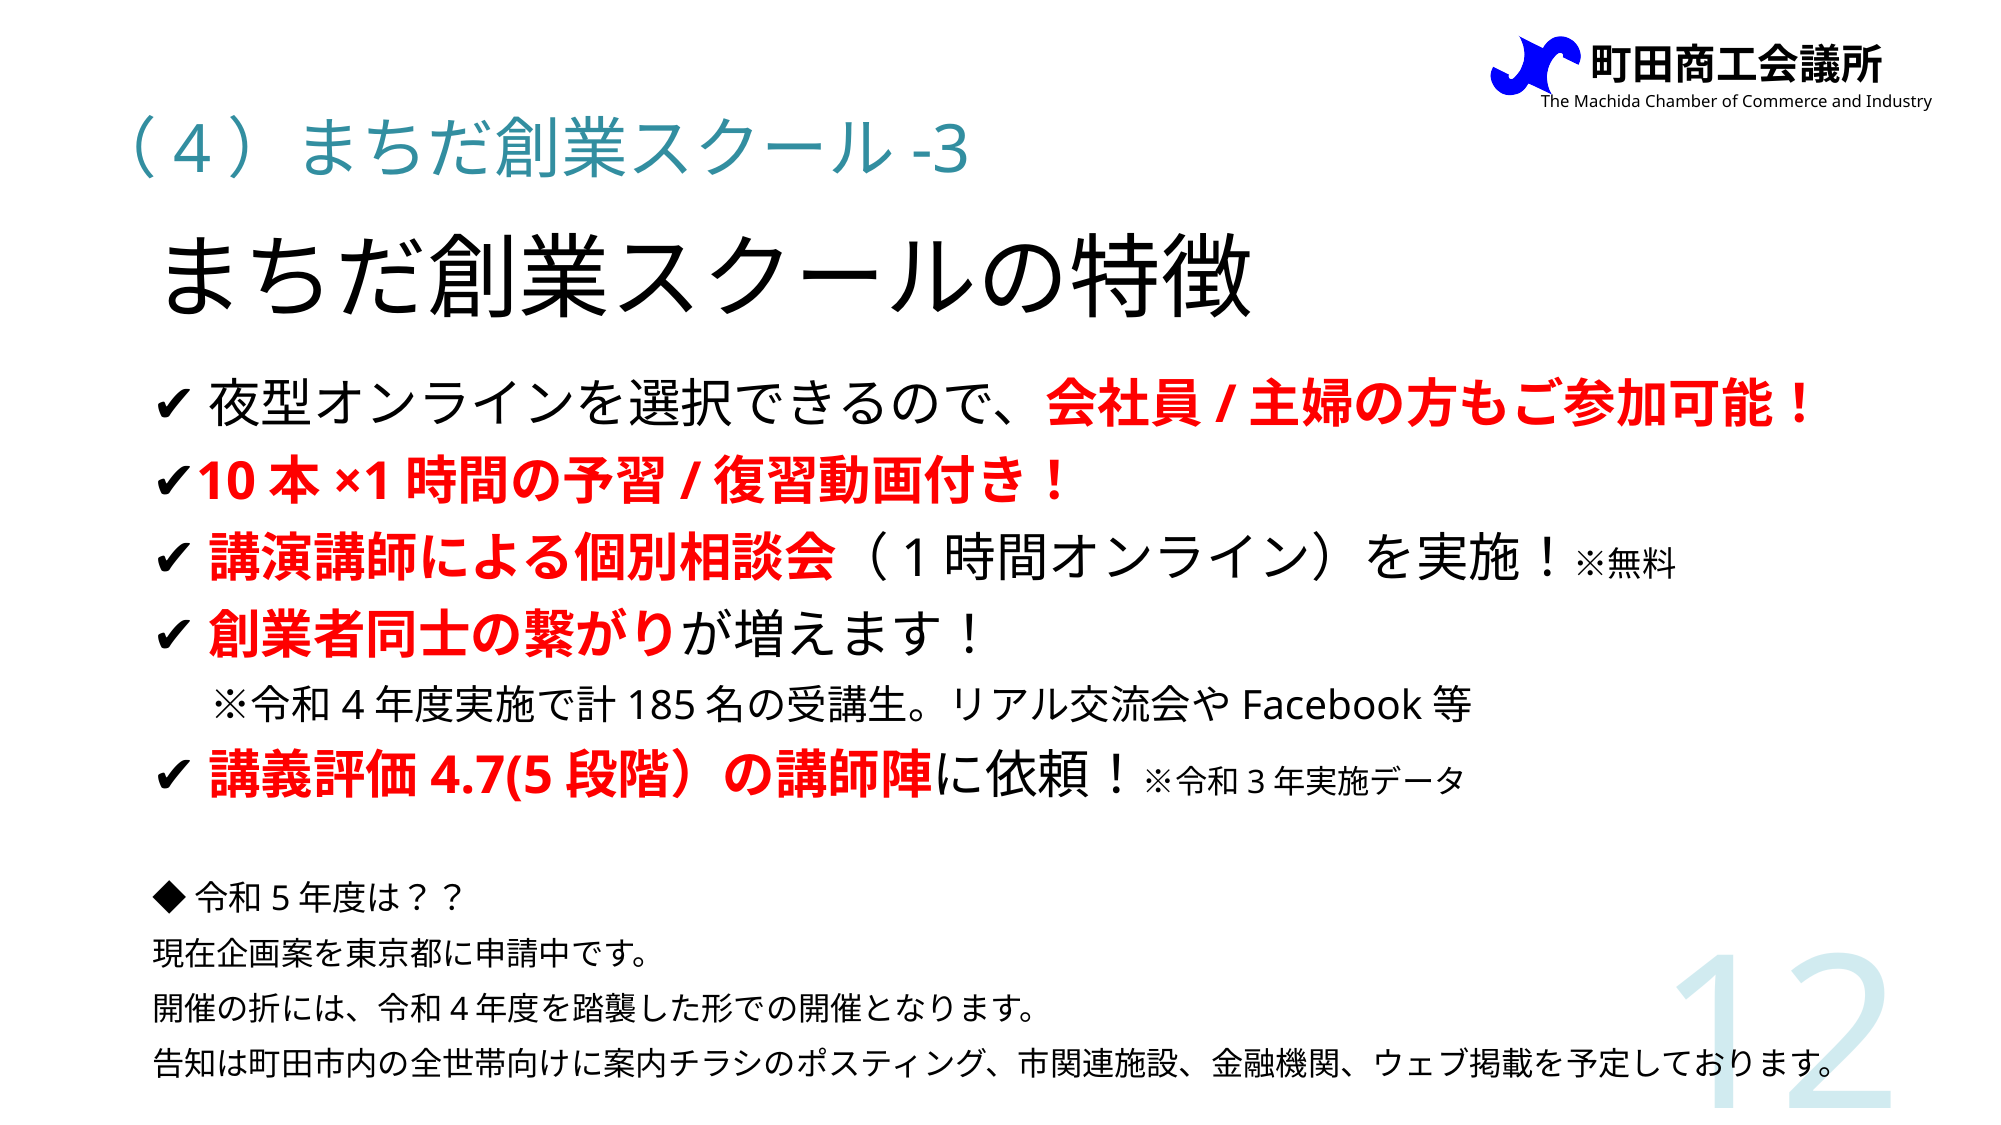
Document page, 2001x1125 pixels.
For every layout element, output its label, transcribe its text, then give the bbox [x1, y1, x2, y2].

text_box まちだ創業スクールの特徴 [137, 223, 1863, 369]
text_box 町田商工会議所 The Machida Chamber of Commerce and Industry [1512, 30, 1962, 164]
text_box （4）まちだ創業スクール-3 [75, 98, 1892, 194]
slide_number 12 [1437, 963, 1918, 1125]
picture [1490, 34, 1582, 96]
text_box ✔夜型オンラインを選択できるので、会社員/主婦の方もご参加可能！ ✔10本×1時間の予習/復習動画付き！ ✔講演講師による個別相談会（1時間オンライン）を実施！※無料 ✔創業者同士の繋がりが増えます！ ※令和4年度実施で計185名の受講生。リアル交流会やFacebook等 ✔講義評価4.7(5段階）の講師陣に依頼！※令和3年実施データ ◆令和5年度は？？ 現在企画案を東京都に申請中です。 開催の折には、令和4年度を踏襲した形での開催となります。 告知は町田市内の全世帯向けに案内チラシのポスティング、市関連施設、金融機関、ウェブ掲載を予定しております。 [137, 369, 1863, 1110]
